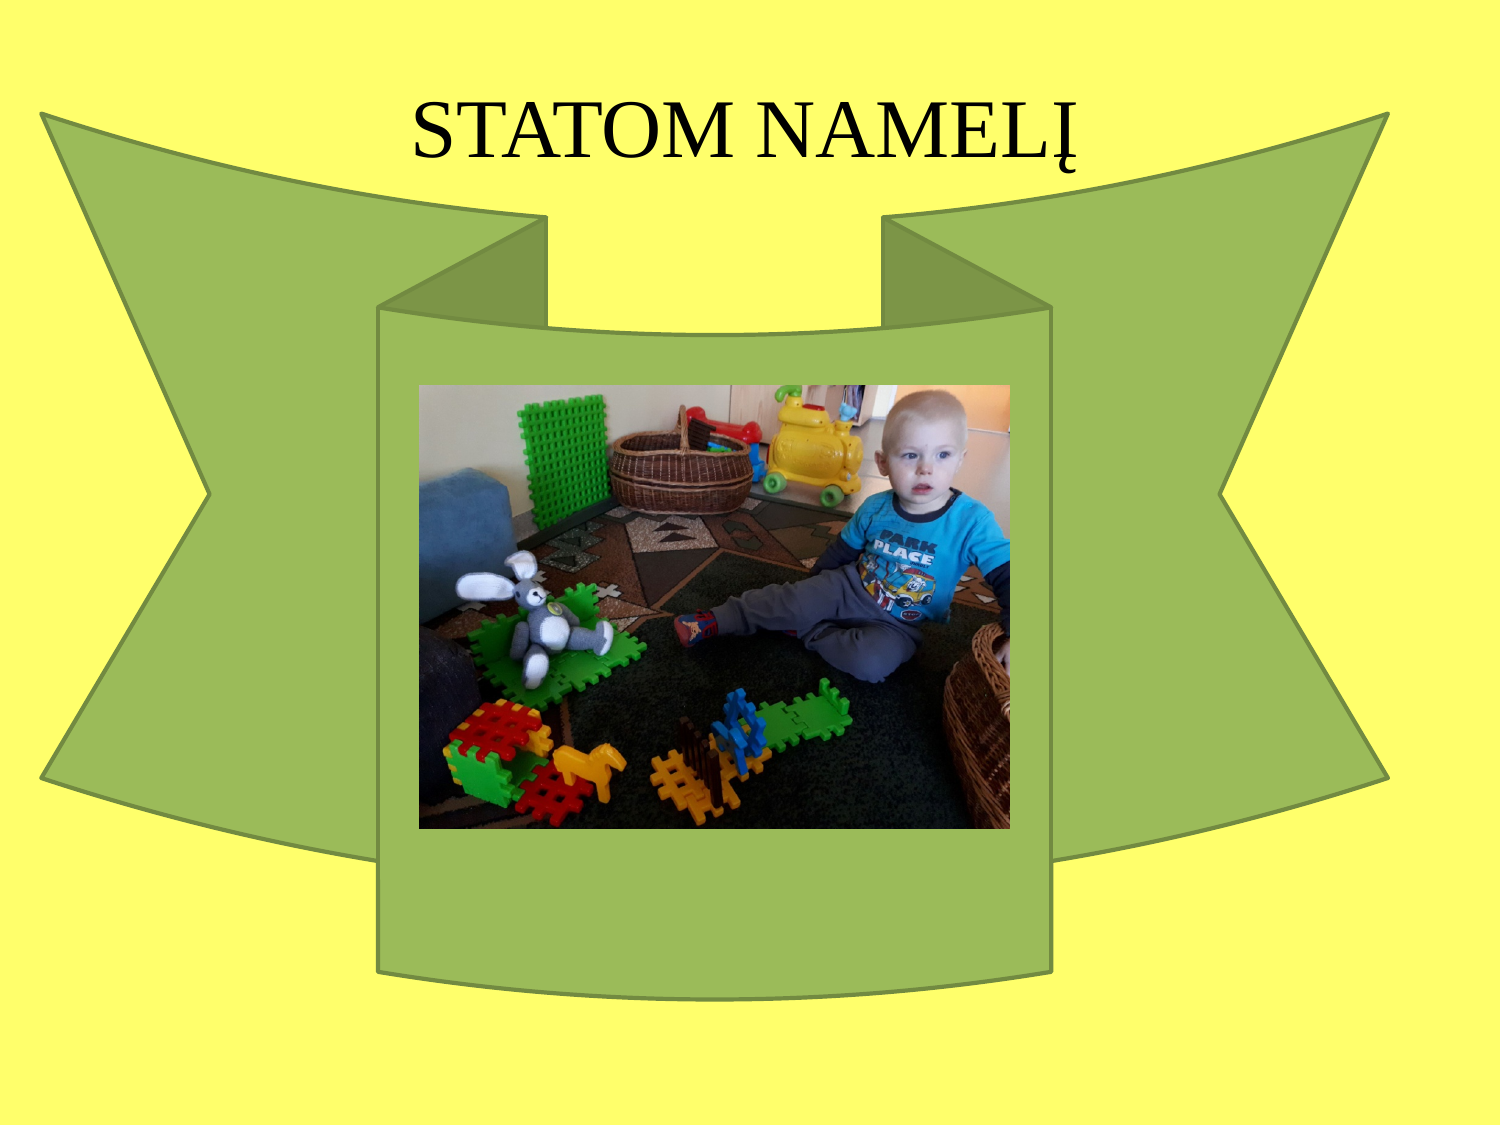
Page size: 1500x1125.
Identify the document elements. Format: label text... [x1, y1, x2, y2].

text_box [39, 111, 1390, 1002]
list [418, 385, 1010, 829]
title STATOM NAMELĮ [147, 42, 1343, 206]
